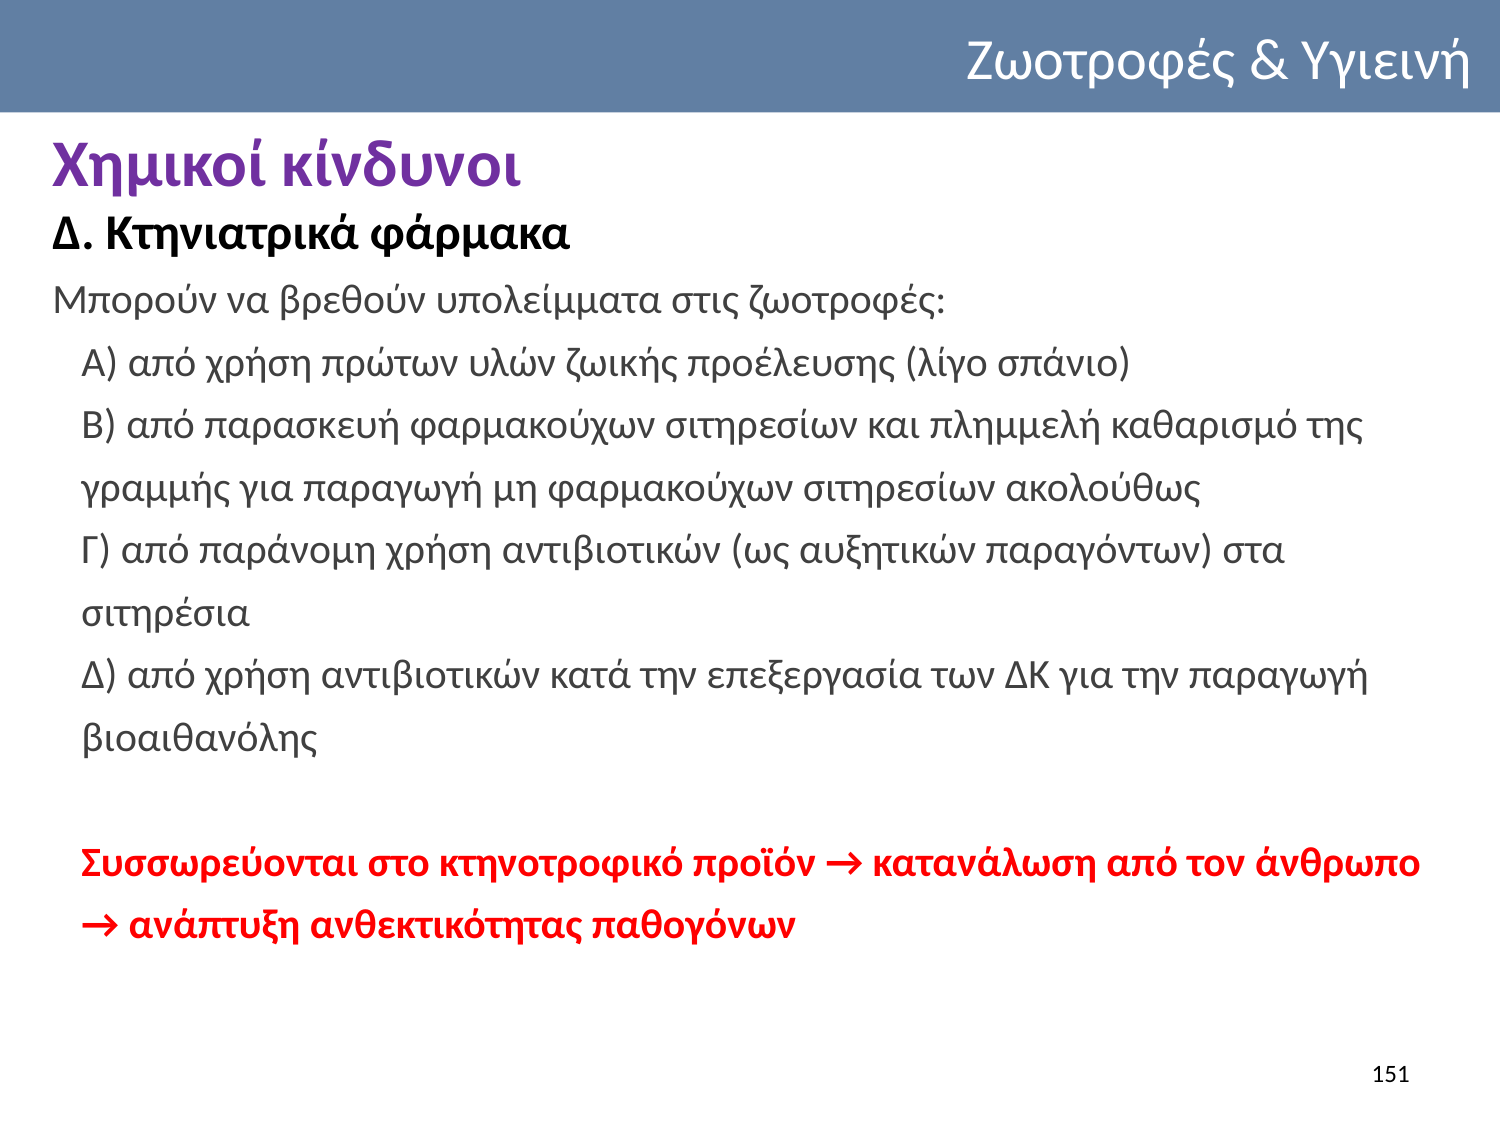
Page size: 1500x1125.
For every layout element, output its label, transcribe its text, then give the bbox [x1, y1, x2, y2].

slide_number 151 [1074, 1042, 1425, 1103]
text_box Χημικοί κίνδυνοι Δ. Κτηνιατρικά φάρμακα Μπορούν να βρεθούν υπολείμματα στις ζωοτροφές: Α) από χρήση πρώτων υλών ζωικής προέλευσης (λίγο σπάνιο) Β) από παρασκευή φαρμακούχων σιτηρεσίων και πλημμελή καθαρισμό της γραμμής για παραγωγή μη φαρμακούχων σιτηρεσίων ακολούθως Γ) από παράνομη χρήση αντιβιοτικών (ως αυξητικών παραγόντων) στα σιτηρέσια Δ) από χρήση αντιβιοτικών κατά την επεξεργασία των ΔΚ για την παραγωγή βιοαιθανόλης Συσσωρεύονται στο κτηνοτροφικό προϊόν → κατανάλωση από τον άνθρωπο → ανάπτυξη ανθεκτικότητας παθογόνων [37, 112, 1450, 955]
text_box Ζωοτροφές & Υγιεινή [0, 0, 1500, 113]
